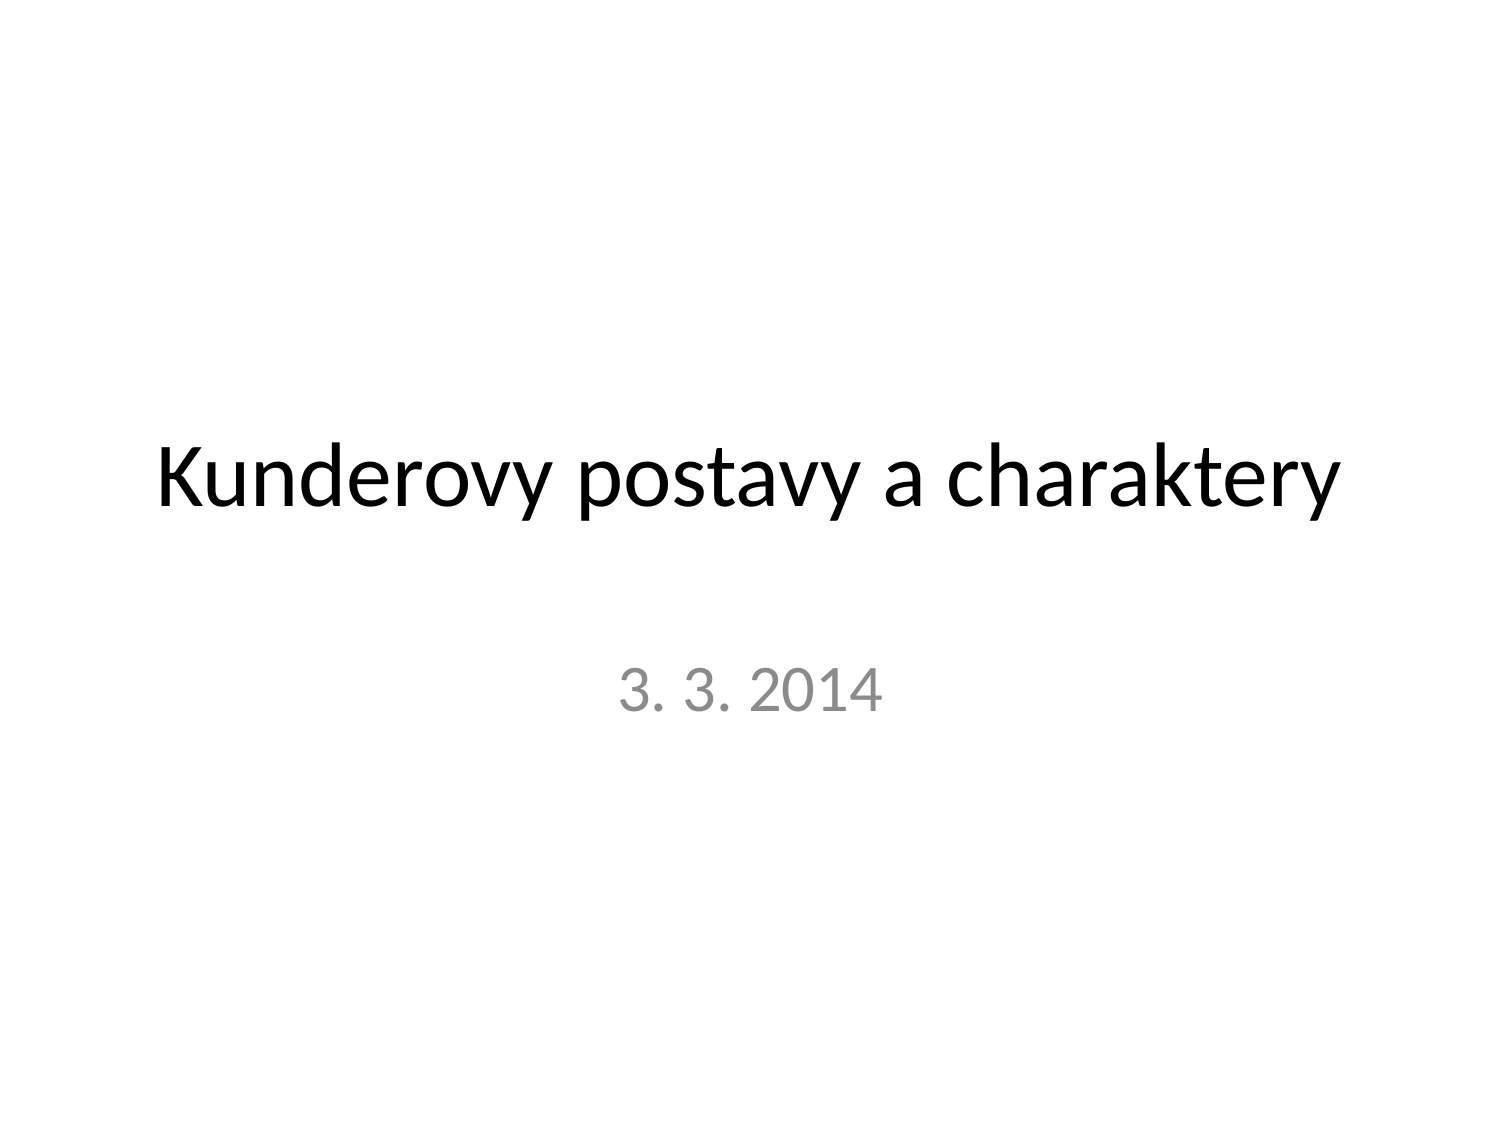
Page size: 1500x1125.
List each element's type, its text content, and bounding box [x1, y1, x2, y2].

title Kunderovy postavy a charaktery [112, 349, 1388, 591]
subtitle 3. 3. 2014 [225, 637, 1275, 925]
